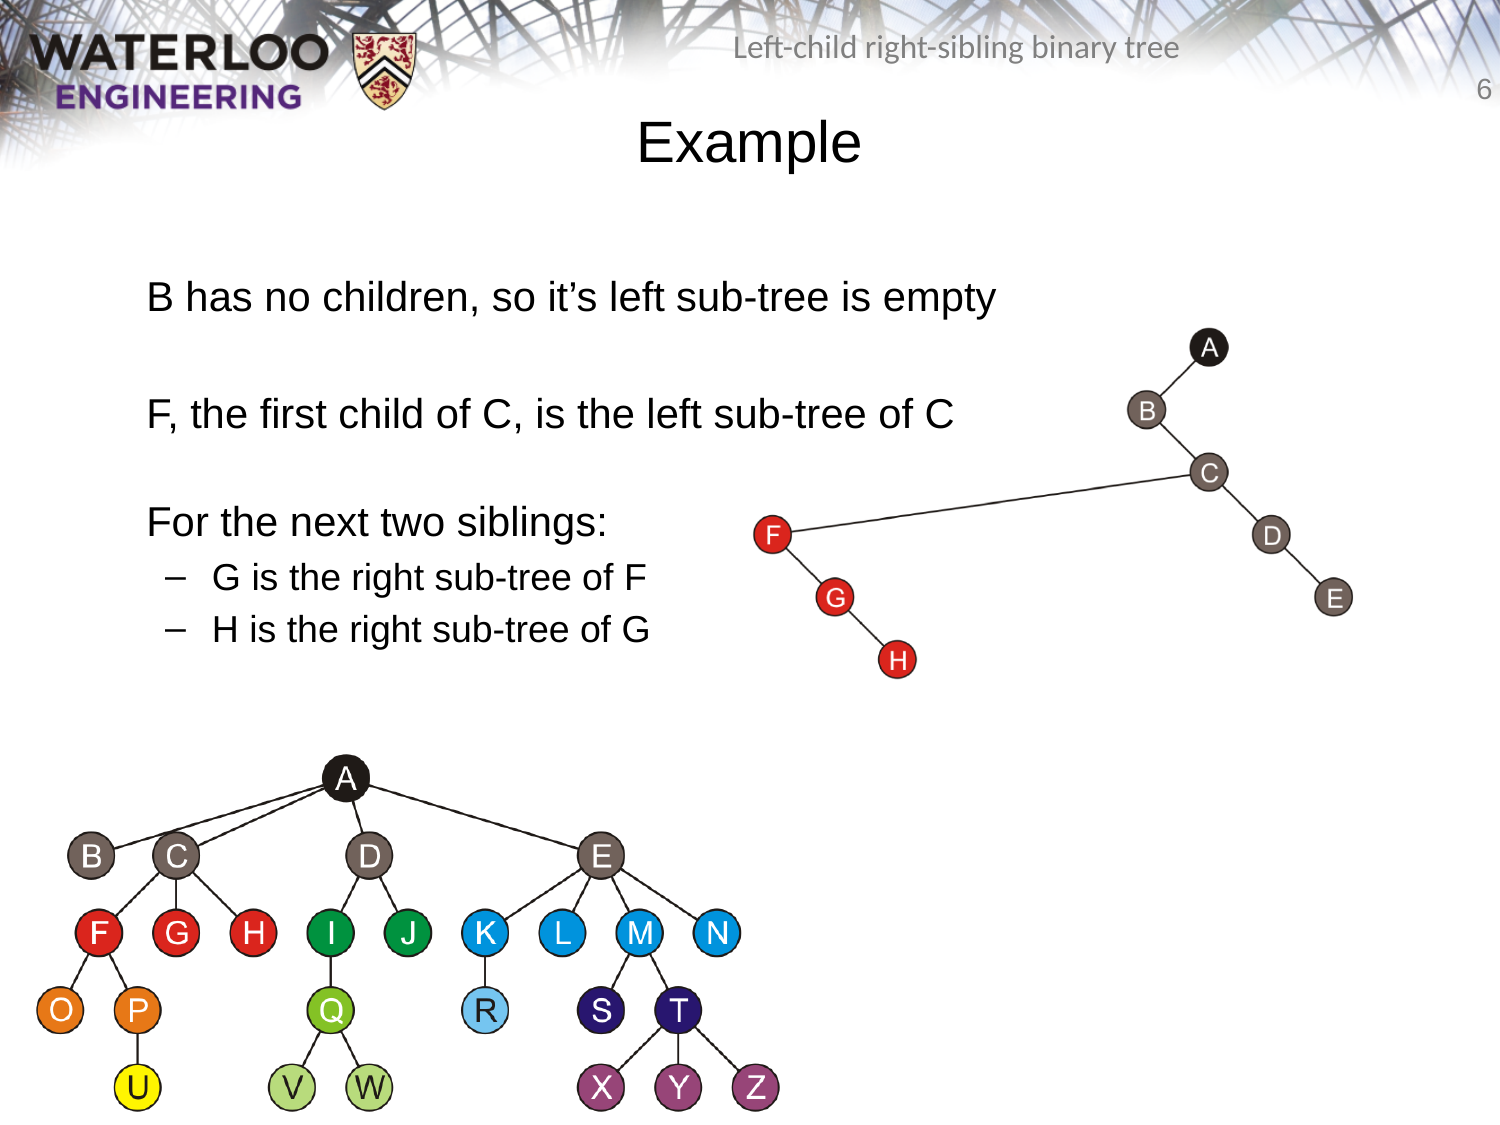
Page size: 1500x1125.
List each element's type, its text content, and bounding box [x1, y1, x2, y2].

list B has no children, so it’s left sub-tree is empty F, the first child of C, is the left sub-tree of C For the next two siblings: G is the right sub-tree of F H is the right sub-tree of G [74, 262, 1426, 745]
title Example [74, 44, 1426, 233]
picture [0, 0, 1500, 1125]
